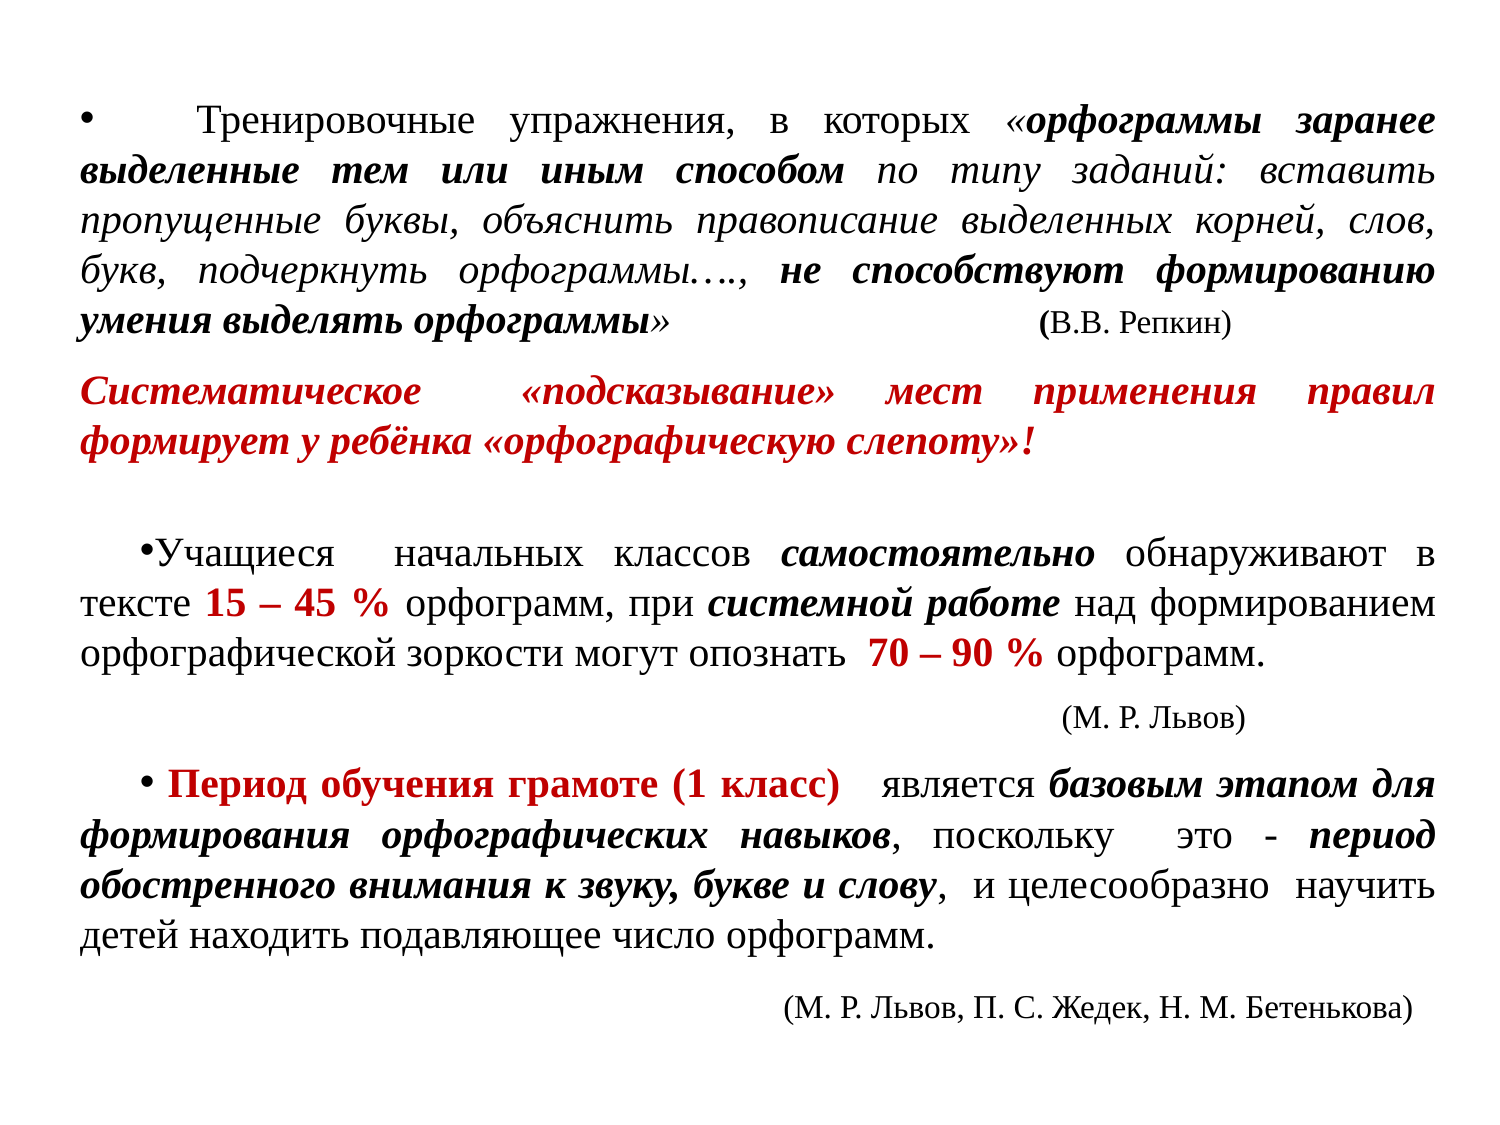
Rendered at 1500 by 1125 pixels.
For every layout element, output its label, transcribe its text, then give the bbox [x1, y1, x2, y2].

list Тренировочные упражнения, в которых «орфограммы заранее выделенные тем или иным способом по типу заданий: вставить пропущенные буквы, объяснить правописание выделенных корней, слов, букв, подчеркнуть орфограммы…., не способствуют формированию умения выделять орфограммы» (В.В. Репкин) Систематическое «подсказывание» мест применения правил формирует у ребёнка «орфографическую слепоту»! Учащиеся начальных классов самостоятельно обнаруживают в тексте 15 – 45 % орфограмм, при системной работе над формированием орфографической зоркости могут опознать 70 – 90 % орфограмм. (М. Р. Львов) Период обучения грамоте (1 класс) является базовым этапом для формирования орфографических навыков, поскольку это - период обостренного внимания к звуку, букве и слову, и целесообразно научить детей находить подавляющее число орфограмм. (М. Р. Львов, П. С. Жедек, Н. М. Бетенькова) [50, 18, 1452, 1036]
